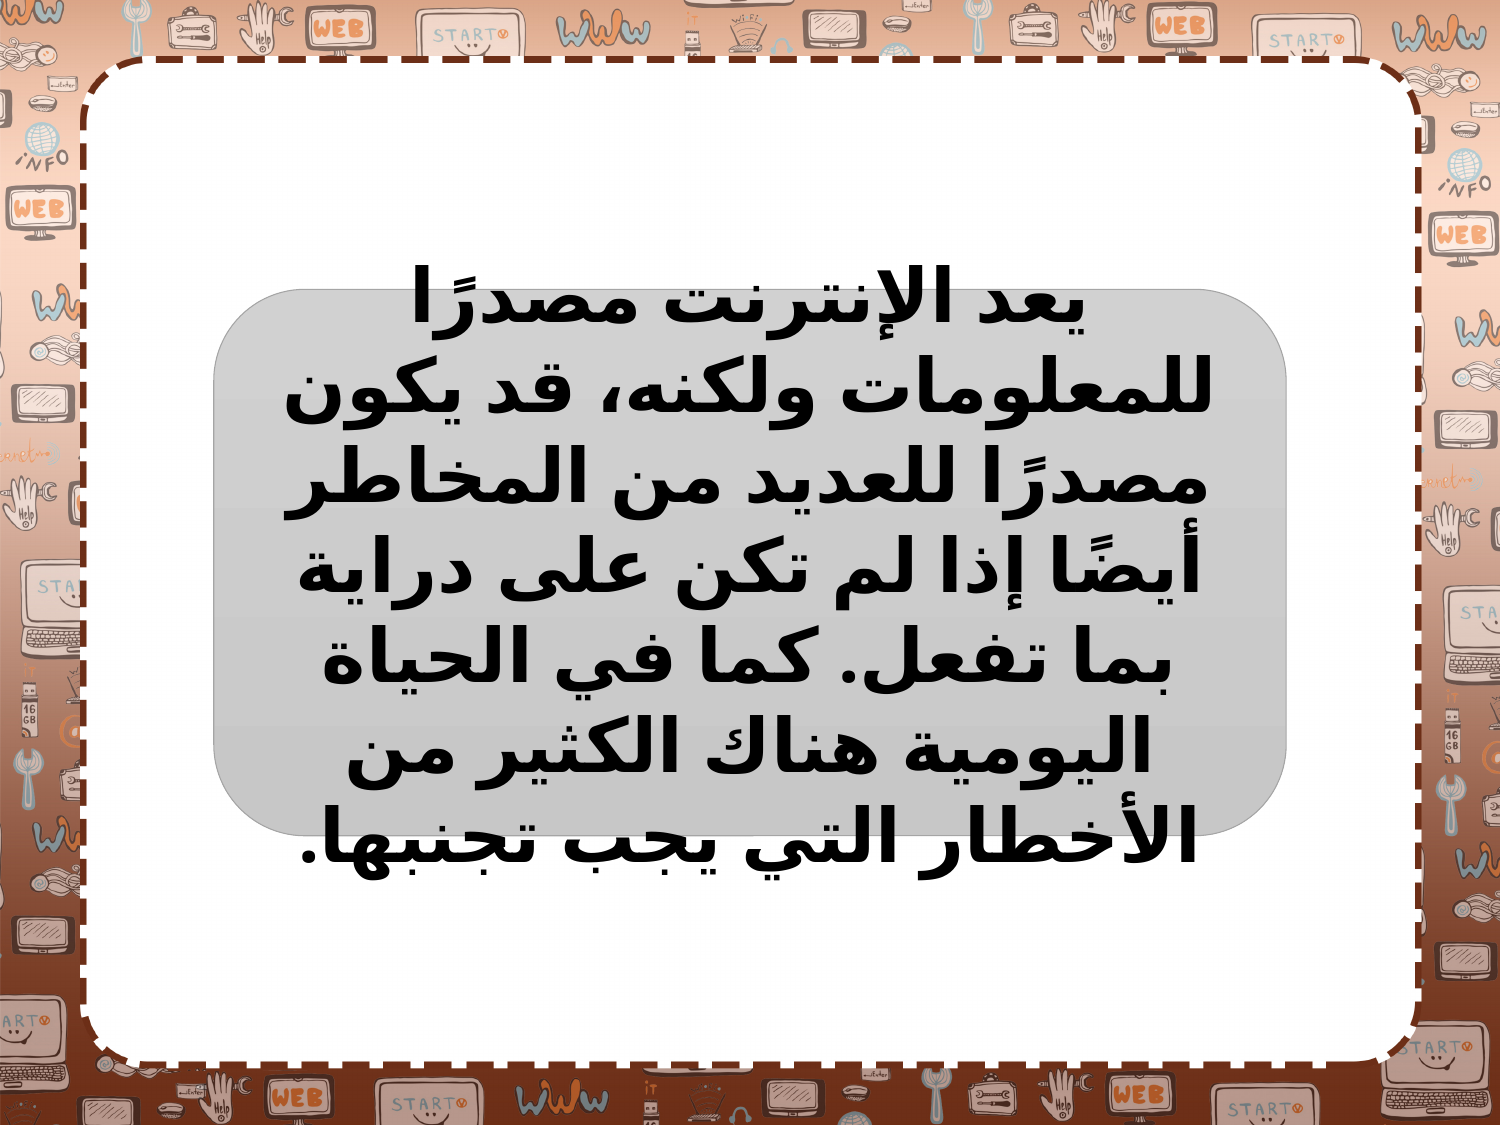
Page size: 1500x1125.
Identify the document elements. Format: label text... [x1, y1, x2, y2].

text_box يعد الإنترنت مصدرًا للمعلومات ولكنه، قد يكون مصدرًا للعديد من المخاطر أيضًا إذا لم تكن على دراية بما تفعل. كما في الحياة اليومية هناك الكثير من الأخطار التي يجب تجنبها. [213, 288, 1287, 837]
picture [0, 0, 1500, 1125]
